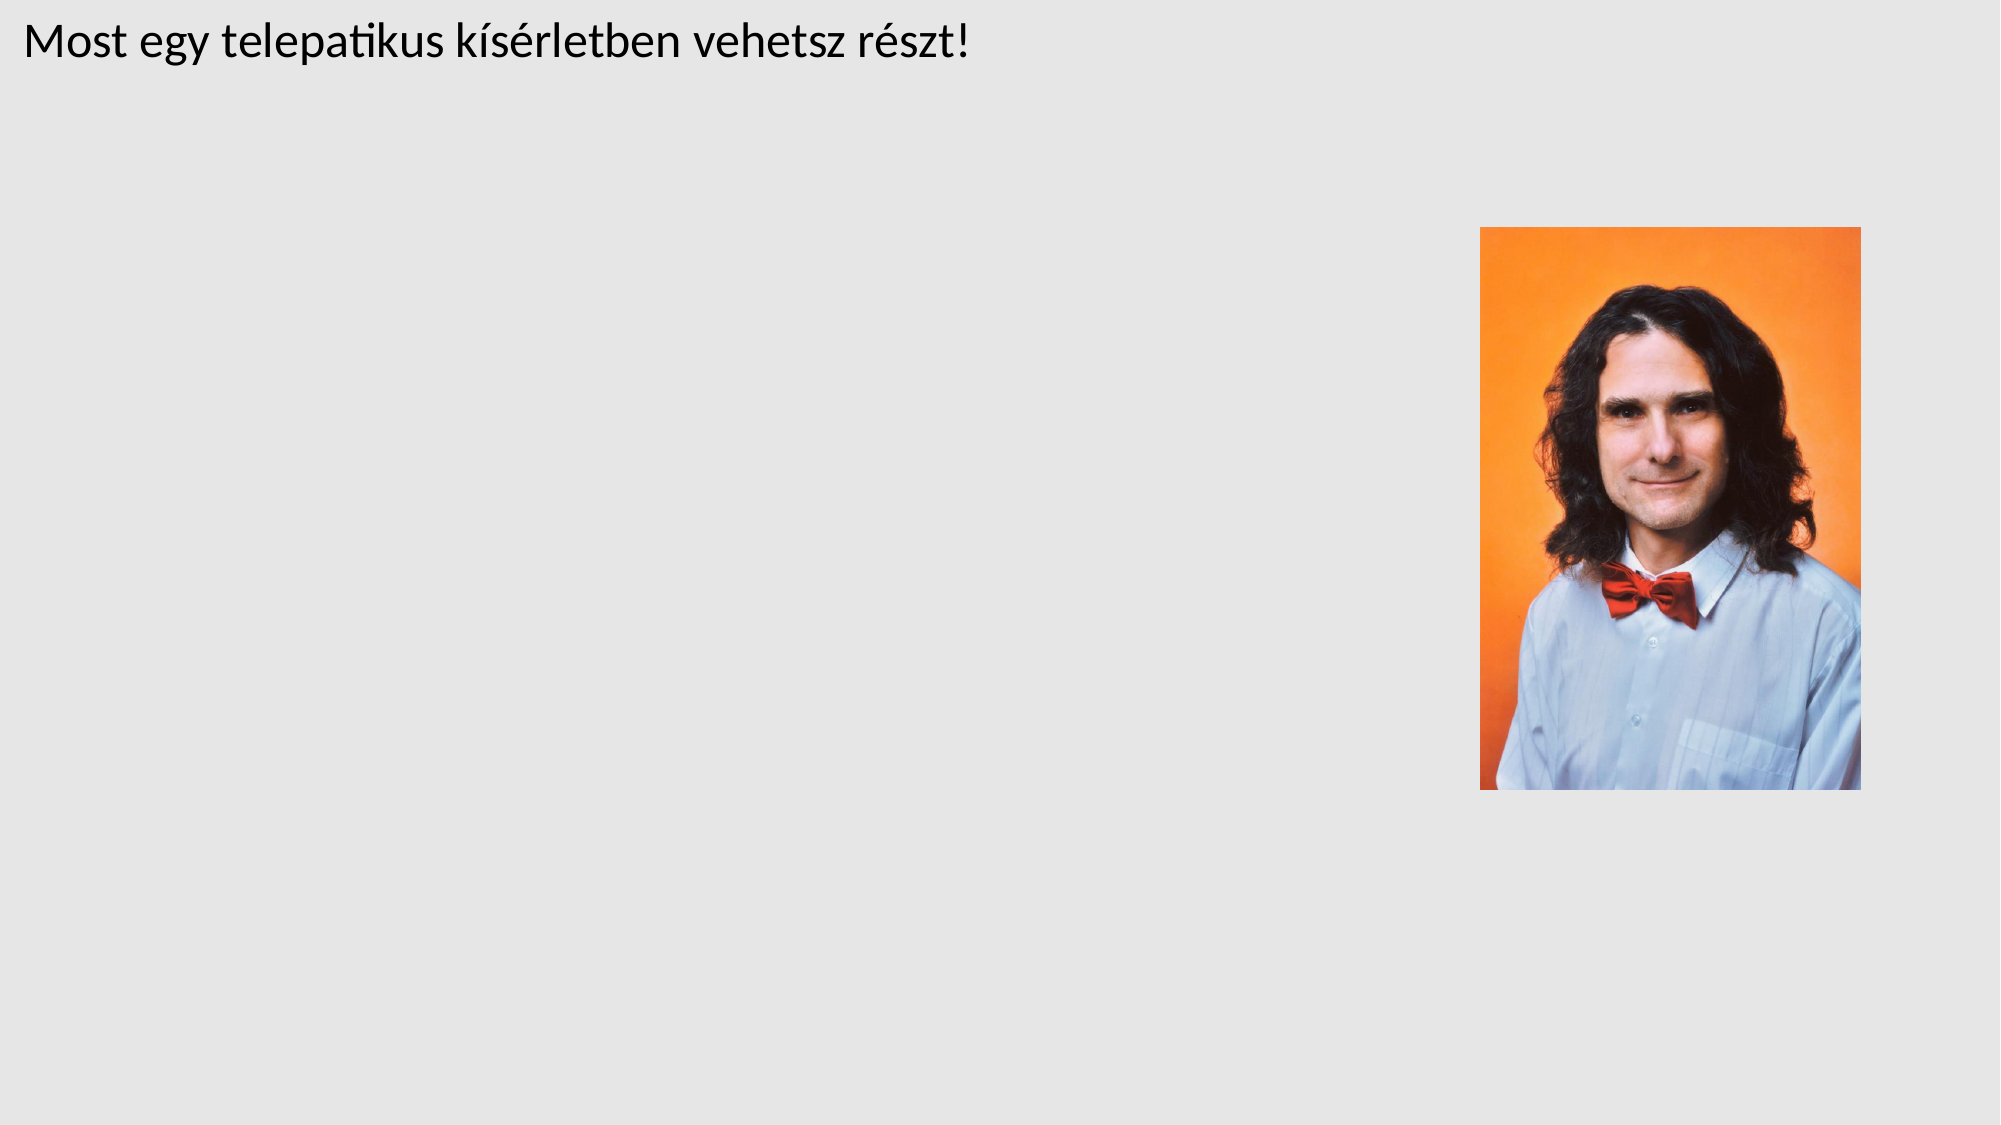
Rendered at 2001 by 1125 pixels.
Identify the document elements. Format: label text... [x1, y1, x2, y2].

text_box Most egy telepatikus kísérletben vehetsz részt! [0, 0, 1689, 120]
picture [1480, 227, 1861, 790]
